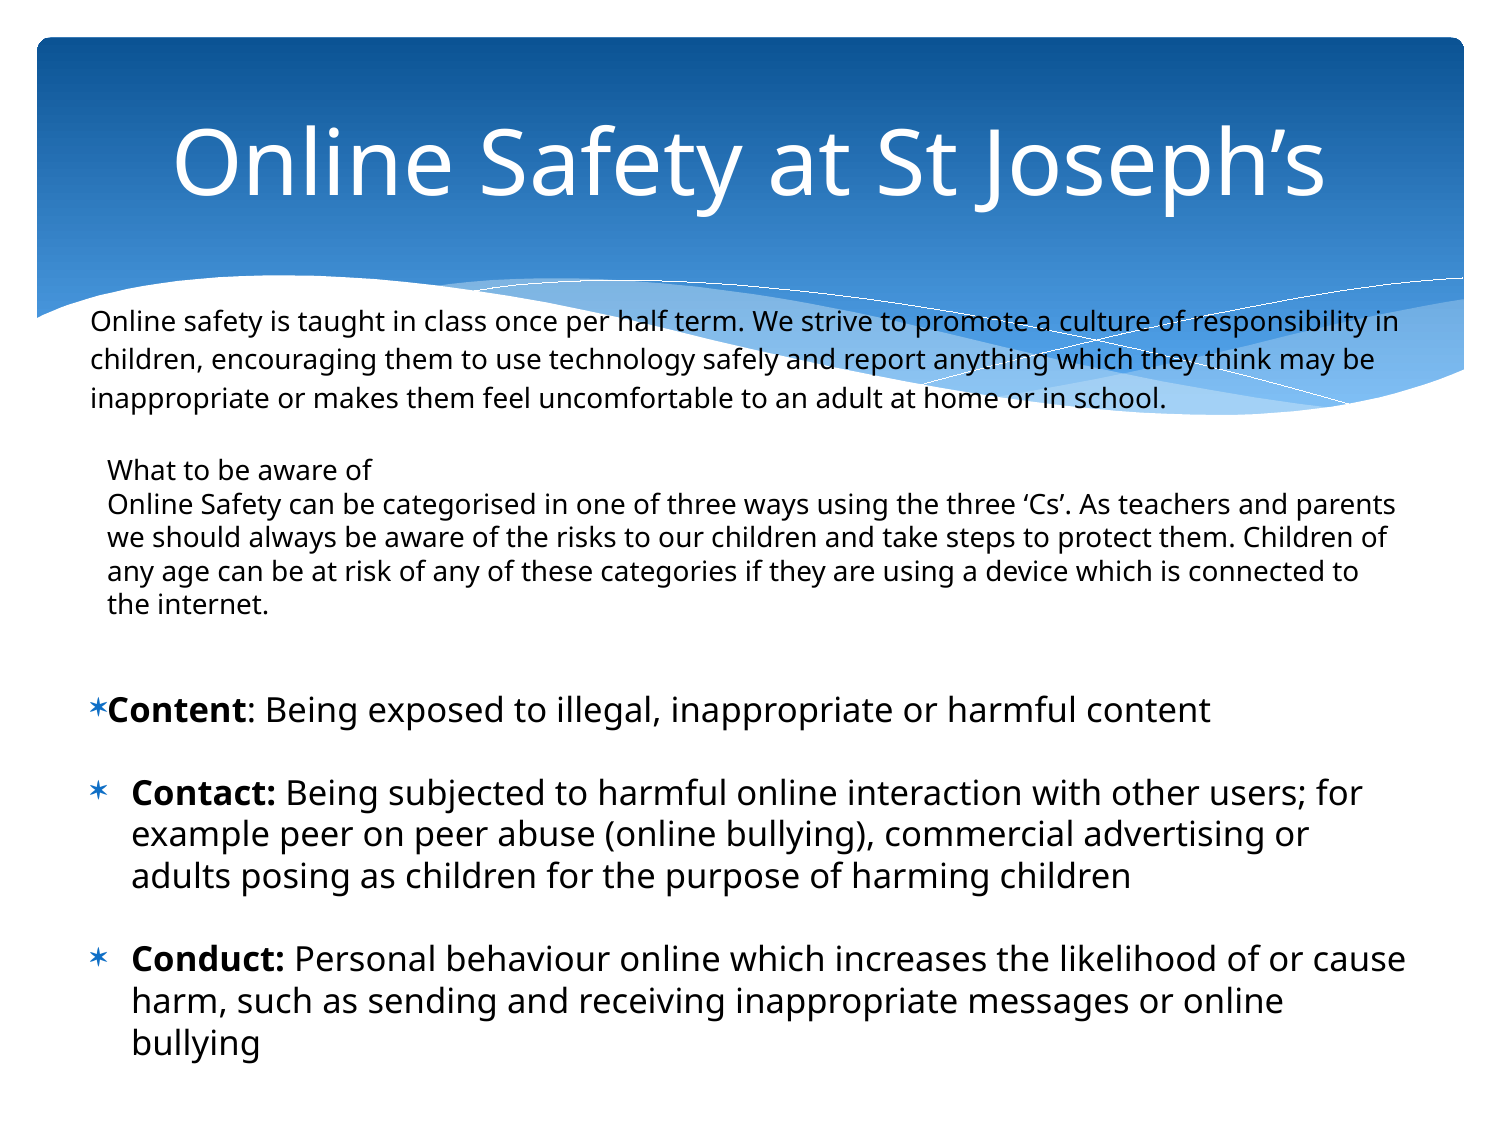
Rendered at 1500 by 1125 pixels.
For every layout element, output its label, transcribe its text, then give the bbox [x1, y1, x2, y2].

list Online safety is taught in class once per half term. We strive to promote a culture of responsibility in children, encouraging them to use technology safely and report anything which they think may be inappropriate or makes them feel uncomfortable to an adult at home or in school. What to be aware of Online Safety can be categorised in one of three ways using the three ‘Cs’. As teachers and parents we should always be aware of the risks to our children and take steps to protect them. Children of any age can be at risk of any of these categories if they are using a device which is connected to the internet. ​ Content: Being exposed to illegal, inappropriate or harmful content Contact: Being subjected to harmful online interaction with other users; for example peer on peer abuse (online bullying), commercial advertising or adults posing as children for the purpose of harming children Conduct: Personal behaviour online which increases the likelihood of or cause harm, such as sending and receiving inappropriate messages or online bullying [75, 290, 1425, 1081]
title Online Safety at St Joseph’s [75, 55, 1425, 261]
